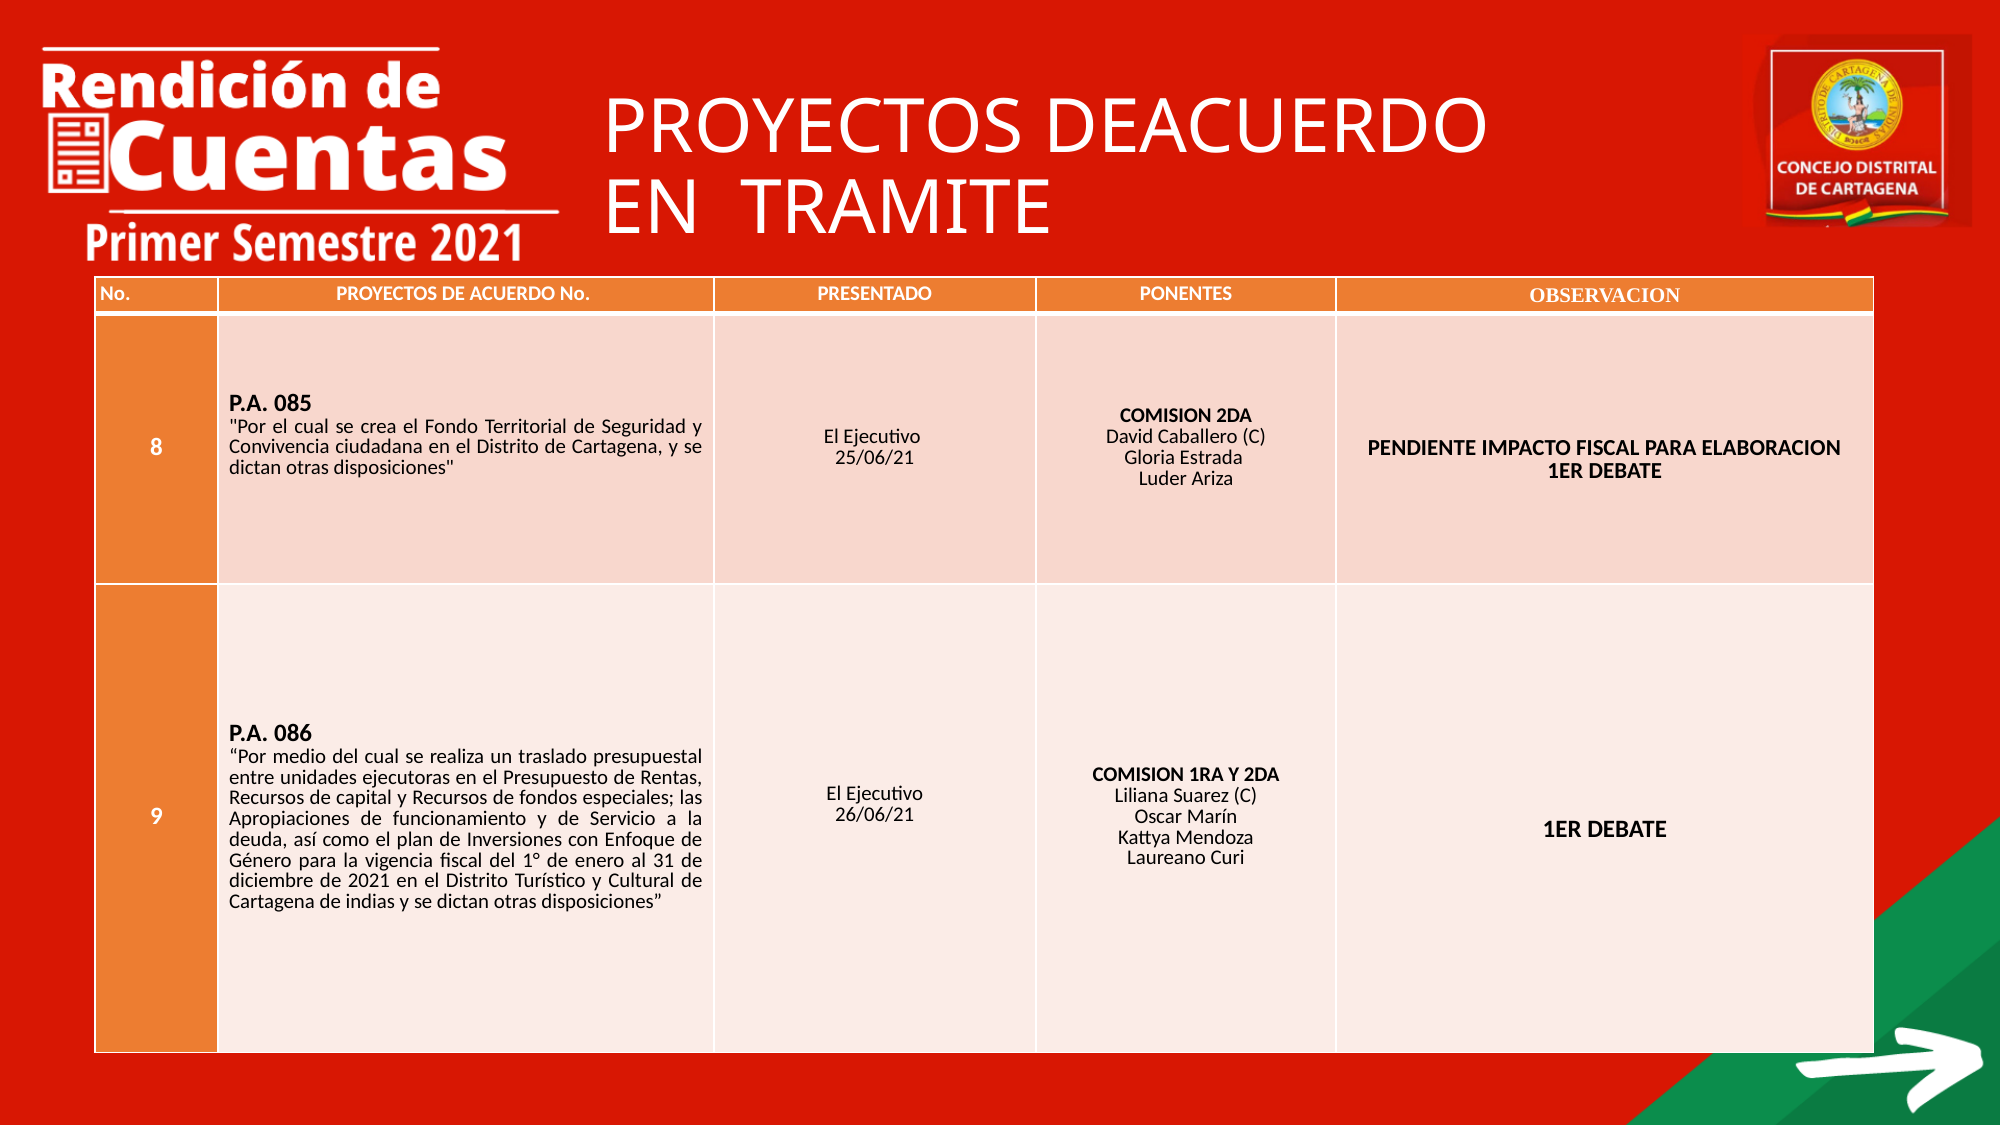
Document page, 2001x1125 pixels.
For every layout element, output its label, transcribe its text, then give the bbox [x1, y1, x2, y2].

table_cell P.A. 085 "Por el cual se crea el Fondo Territorial de Seguridad y Convivencia ciudadana en el Distrito de Cartagena, y se dictan otras disposiciones" [219, 316, 713, 583]
table_cell 8 [96, 316, 217, 583]
table_cell El Ejecutivo 25/06/21 [715, 316, 1035, 583]
picture [0, 0, 2000, 1125]
table_cell 1ER DEBATE [1337, 585, 1873, 1052]
table_header PONENTES [1037, 278, 1335, 311]
table_cell PENDIENTE IMPACTO FISCAL PARA ELABORACION 1ER DEBATE [1337, 316, 1873, 583]
table_cell 9 [96, 585, 217, 1052]
table_header No. [96, 278, 217, 311]
table_cell COMISION 2DA David Caballero (C) Gloria Estrada Luder Ariza [1037, 316, 1335, 583]
table_header PROYECTOS DE ACUERDO No. [219, 278, 713, 311]
table_cell P.A. 086 “Por medio del cual se realiza un traslado presupuestal entre unidades ejecutoras en el Presupuesto de Rentas, Recursos de capital y Recursos de fondos especiales; las Apropiaciones de funcionamiento y de Servicio a la deuda, así como el plan de Inversiones con Enfoque de Género para la vigencia fiscal del 1° de enero al 31 de diciembre de 2021 en el Distrito Turístico y Cultural de Cartagena de indias y se dictan otras disposiciones” [219, 585, 713, 1052]
title PROYECTOS DEACUERDO EN TRAMITE [587, 59, 1588, 276]
table_header OBSERVACION [1337, 278, 1873, 311]
table_cell El Ejecutivo 26/06/21 [715, 585, 1035, 1052]
table_header PRESENTADO [715, 278, 1035, 311]
table_cell COMISION 1RA Y 2DA Liliana Suarez (C) Oscar Marín Kattya Mendoza Laureano Curi [1037, 585, 1335, 1052]
